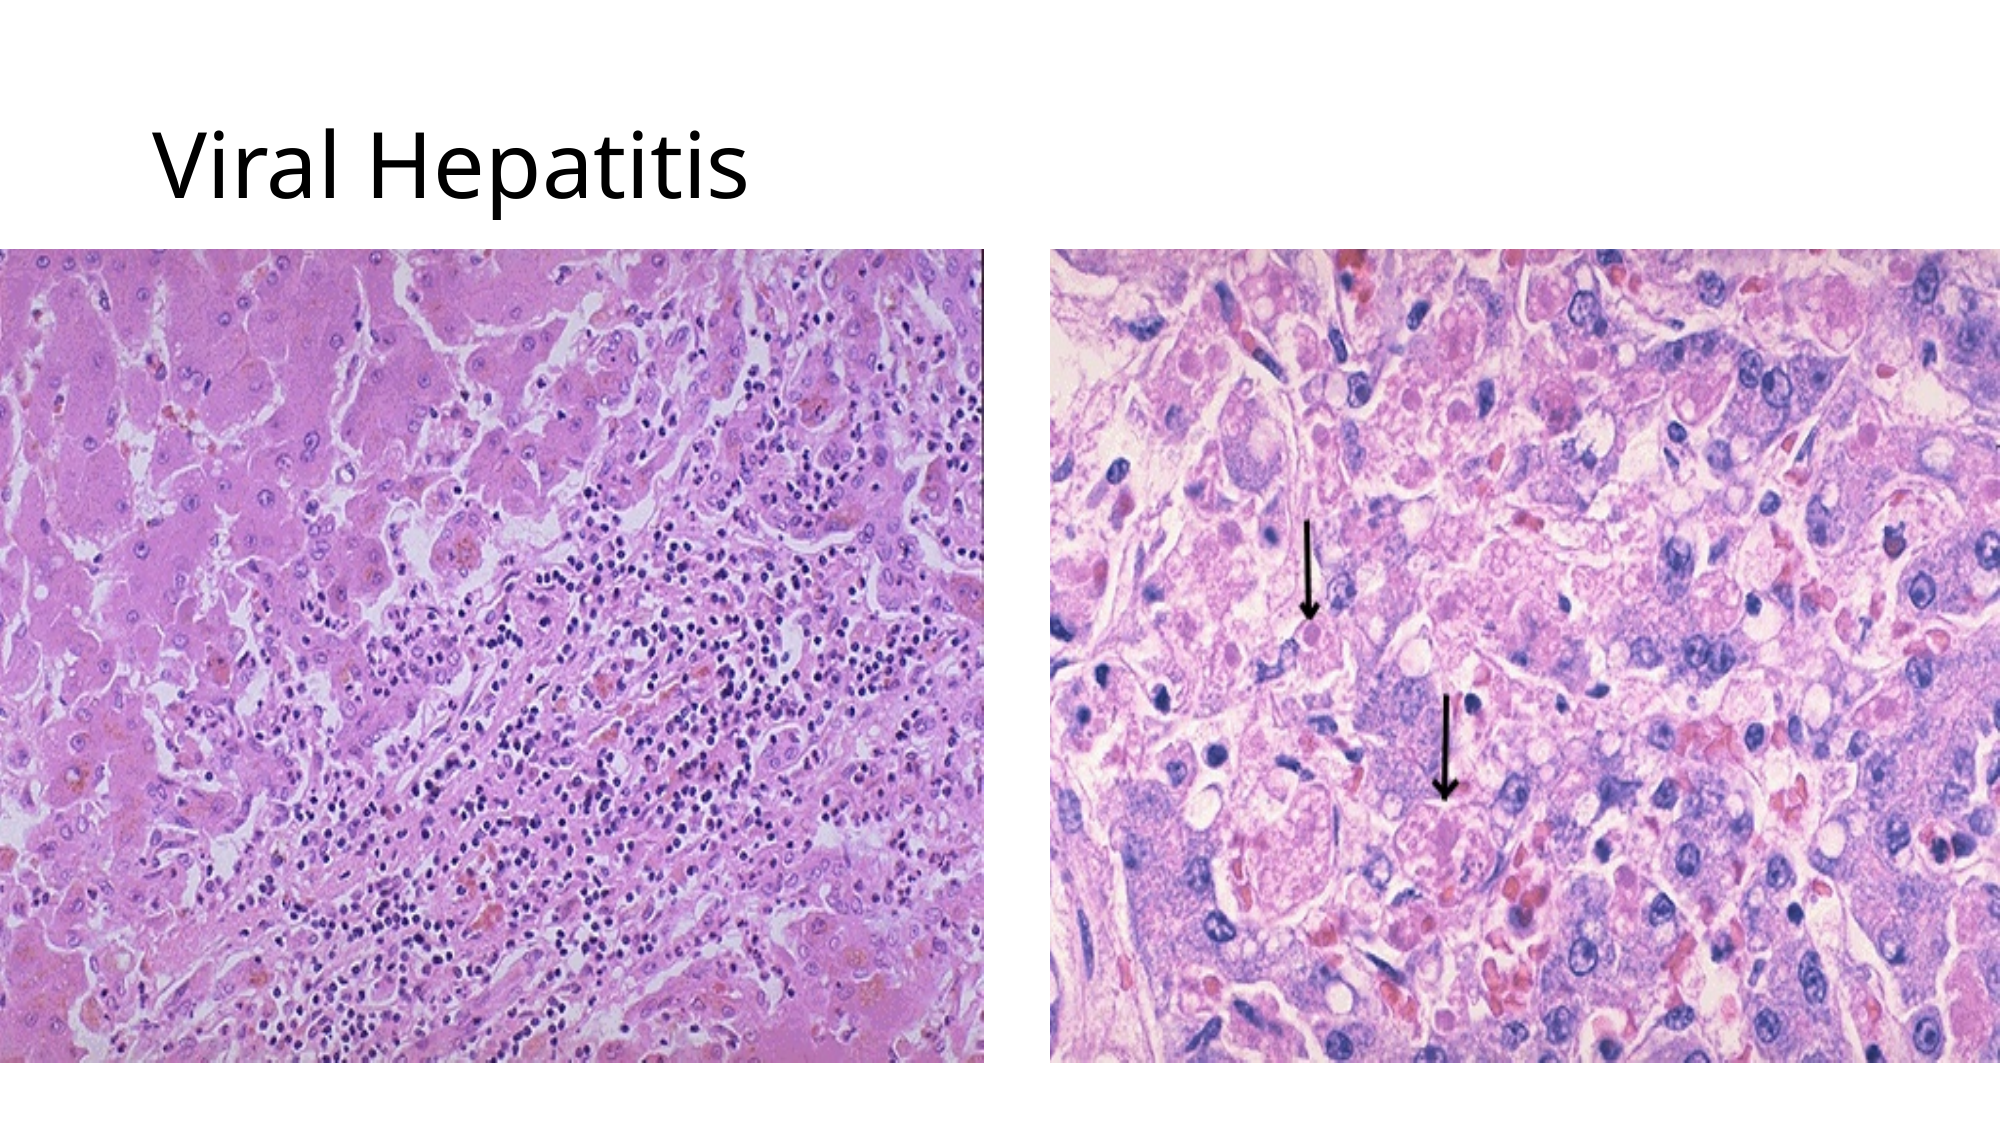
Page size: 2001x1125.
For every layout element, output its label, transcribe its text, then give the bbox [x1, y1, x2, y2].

picture [0, 249, 984, 1063]
title Viral Hepatitis [137, 59, 1863, 278]
picture [1049, 249, 2000, 1063]
